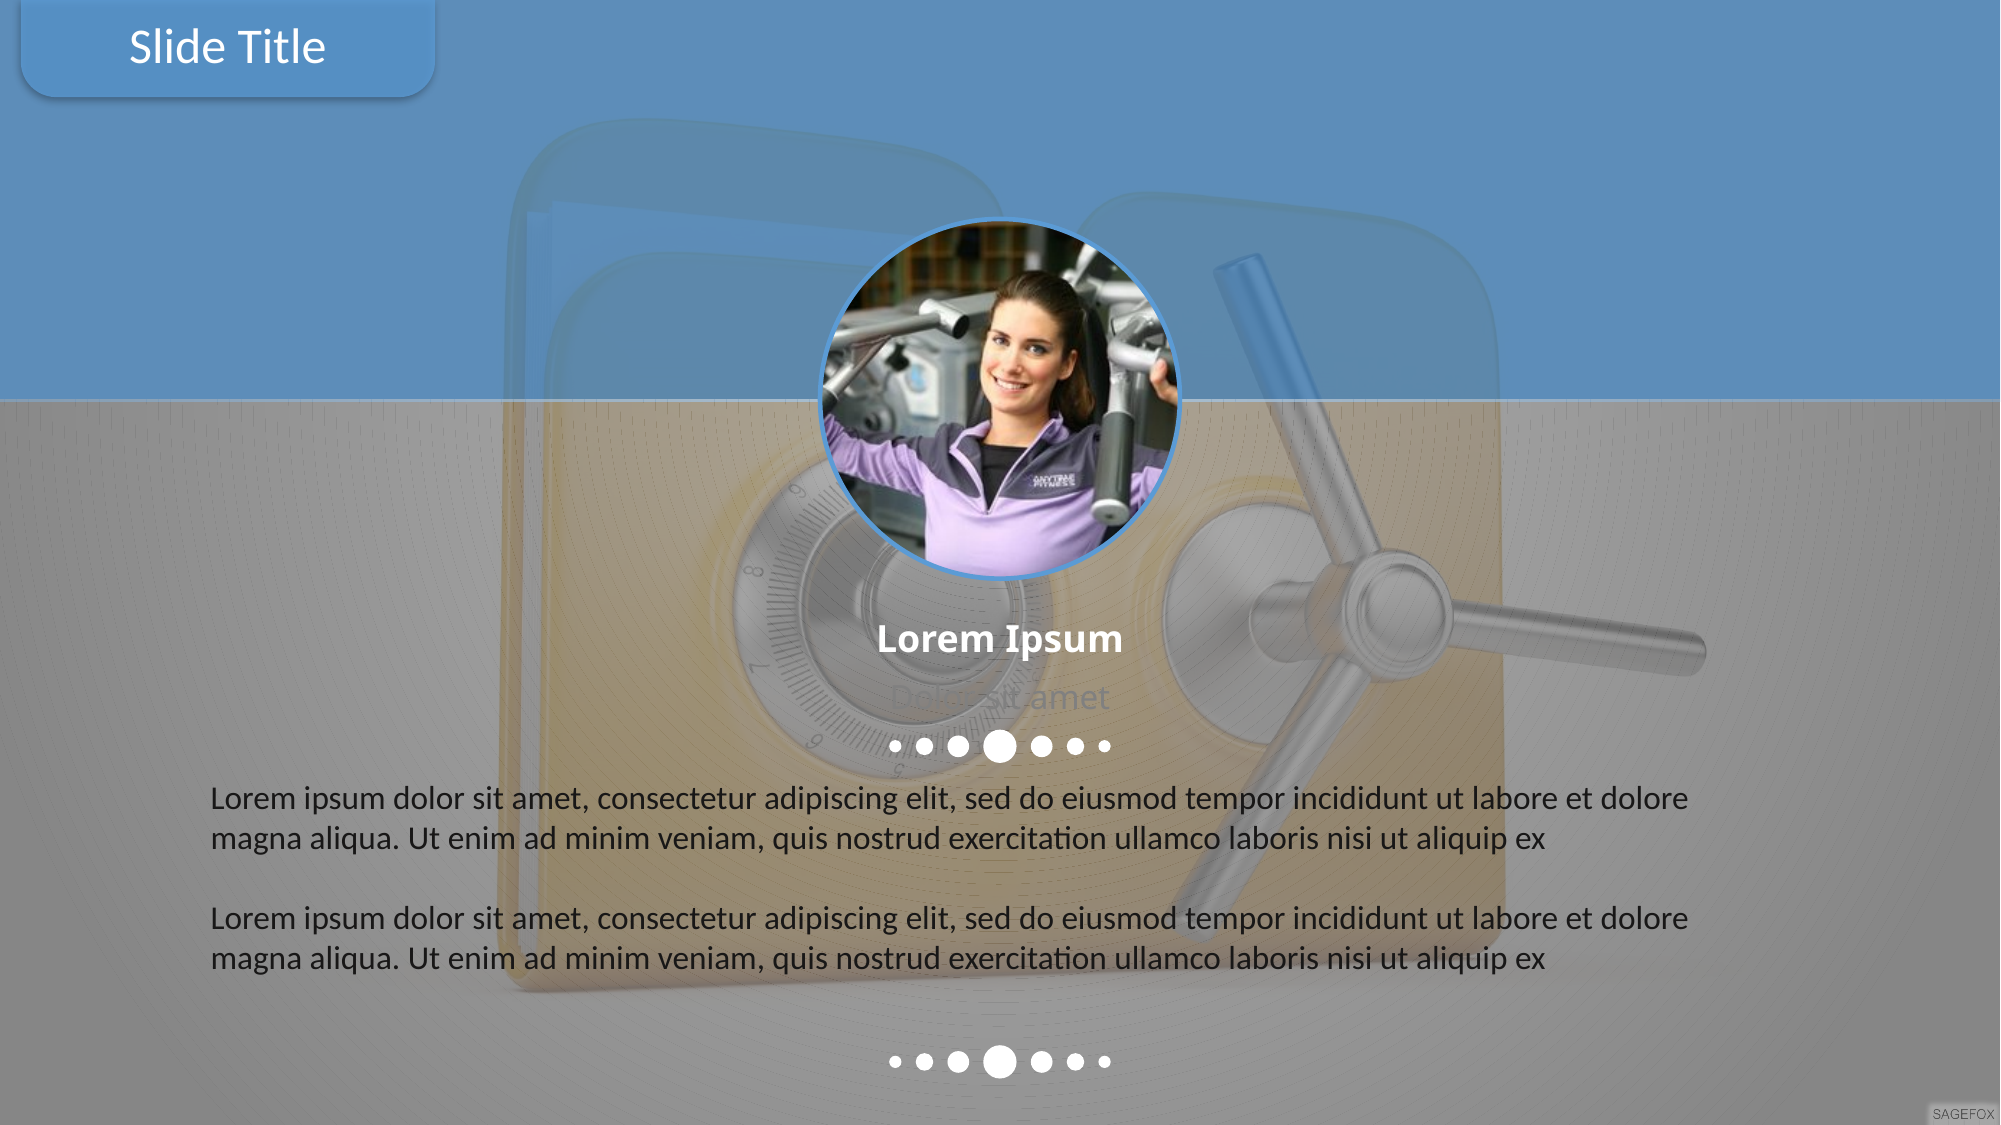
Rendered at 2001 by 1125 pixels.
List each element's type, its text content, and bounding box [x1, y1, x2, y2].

text_box Dolor sit amet [820, 657, 1180, 736]
text_box Lorem ipsum dolor sit amet, consectetur adipiscing elit, sed do eiusmod tempor incididunt ut labore et dolore magna aliqua. Ut enim ad minim veniam, quis nostrud exercitation ullamco laboris nisi ut aliquip ex Lorem ipsum dolor sit amet, consectetur adipiscing elit, sed do eiusmod tempor incididunt ut labore et dolore magna aliqua. Ut enim ad minim veniam, quis nostrud exercitation ullamco laboris nisi ut aliquip ex [195, 769, 1805, 984]
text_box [20, 0, 436, 98]
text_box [889, 729, 1111, 763]
text_box Lorem Ipsum [820, 597, 1180, 657]
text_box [889, 1045, 1111, 1079]
picture [820, 218, 1180, 579]
text_box [0, 399, 2000, 1125]
